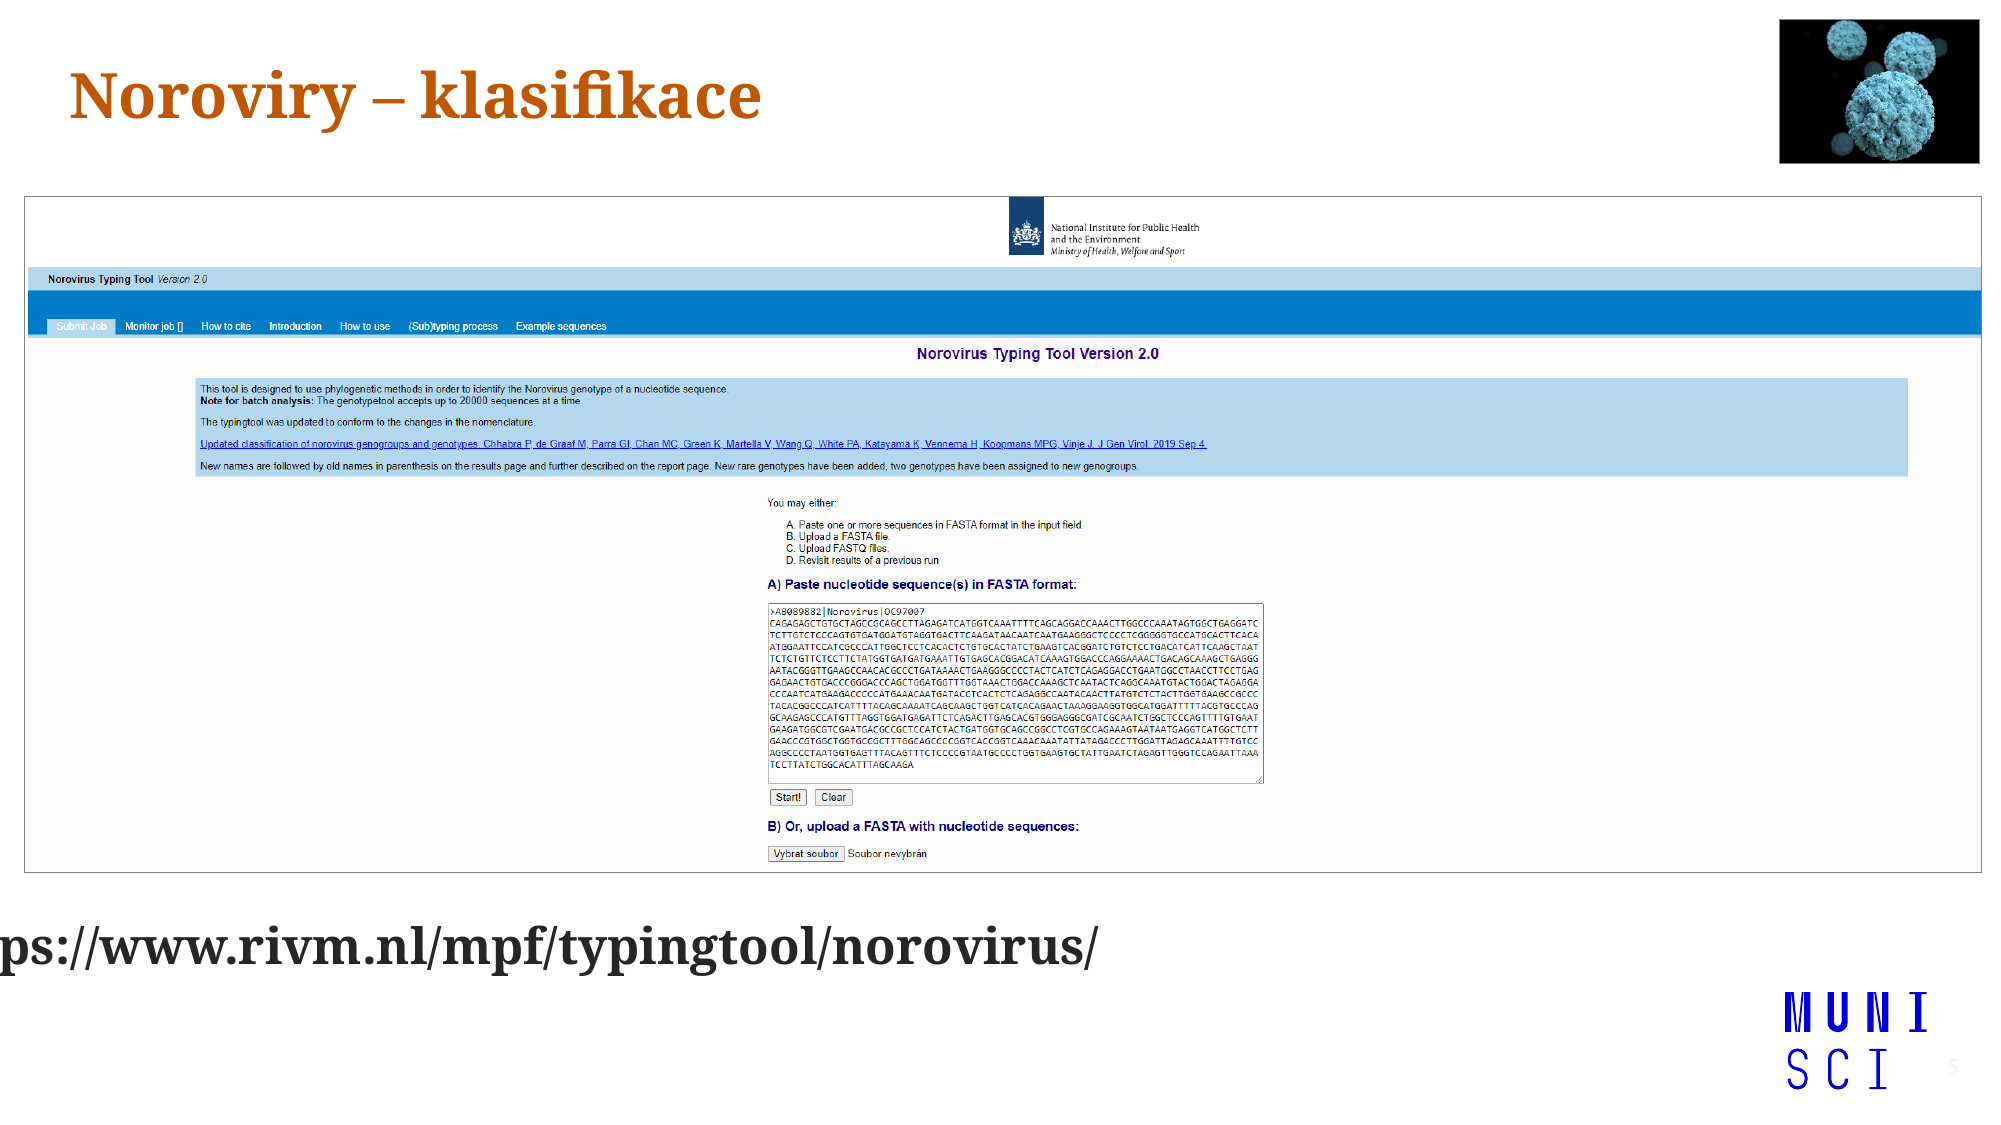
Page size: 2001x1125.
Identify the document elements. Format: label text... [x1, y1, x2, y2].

text_box Noroviry – klasifikace [55, 48, 1774, 139]
slide_number 5 [1507, 1035, 1975, 1096]
picture [1779, 18, 1980, 164]
picture [24, 196, 1982, 873]
text_box https://www.rivm.nl/mpf/typingtool/norovirus/ [0, 906, 1115, 982]
